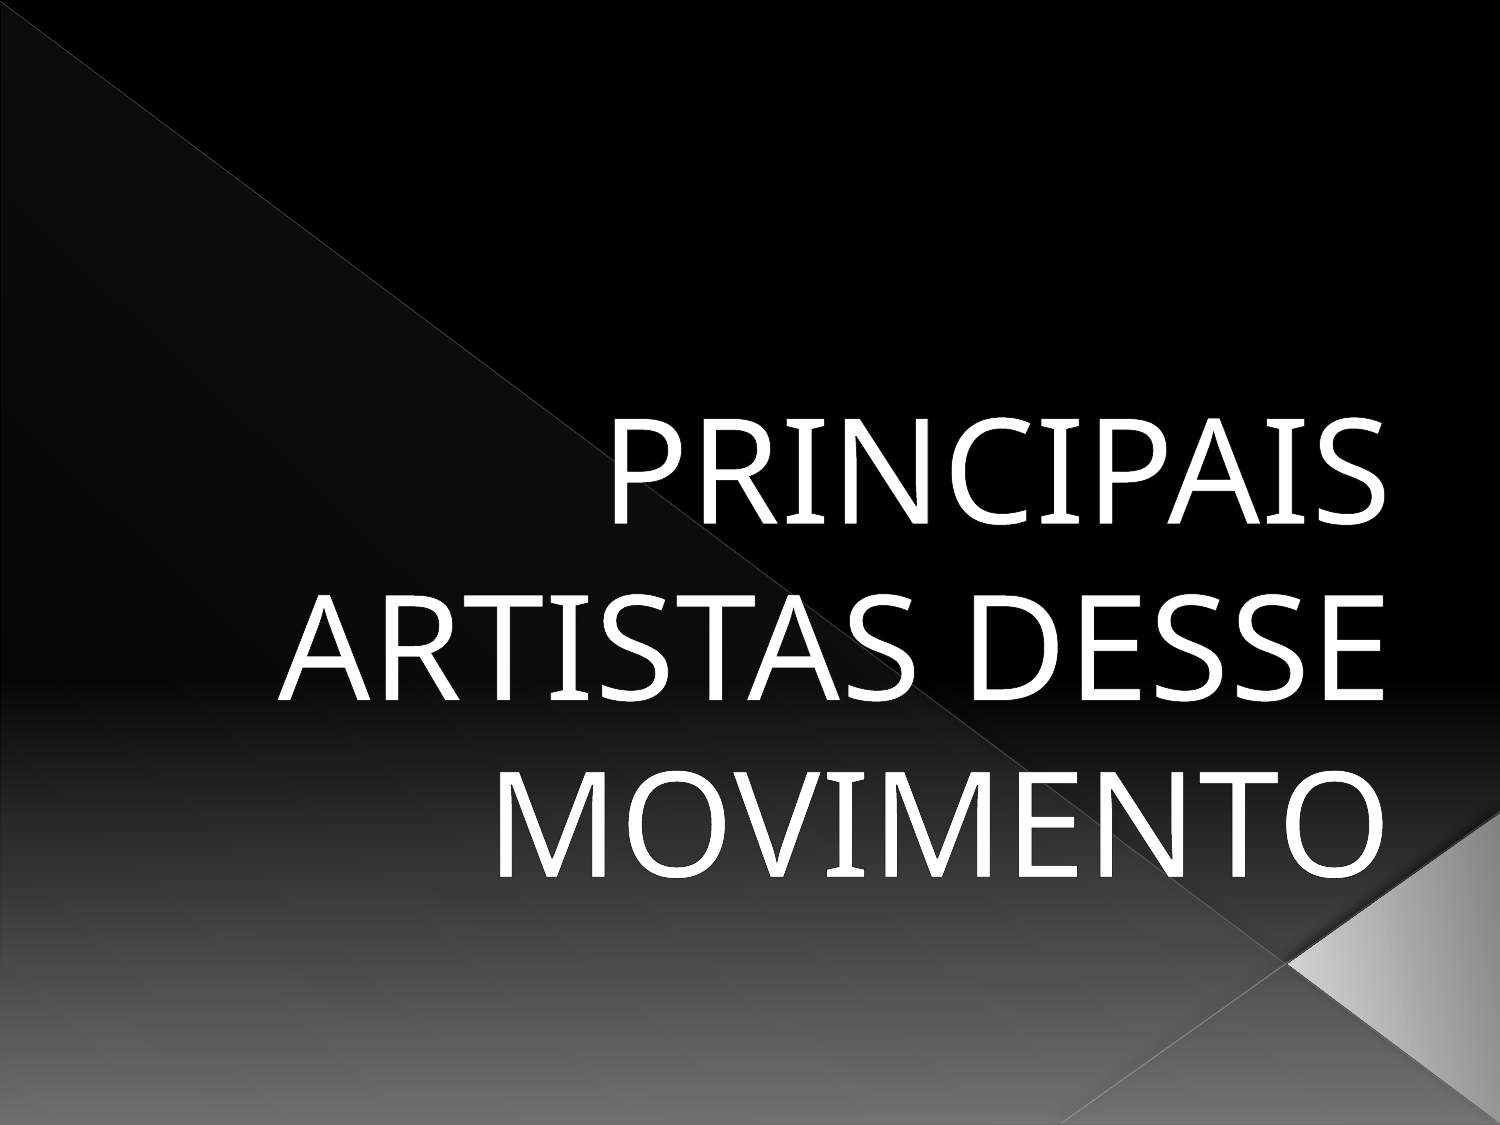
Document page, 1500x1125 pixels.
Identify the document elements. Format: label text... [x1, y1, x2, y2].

subtitle PRINCIPAIS ARTISTAS DESSE MOVIMENTO [88, 369, 1412, 926]
